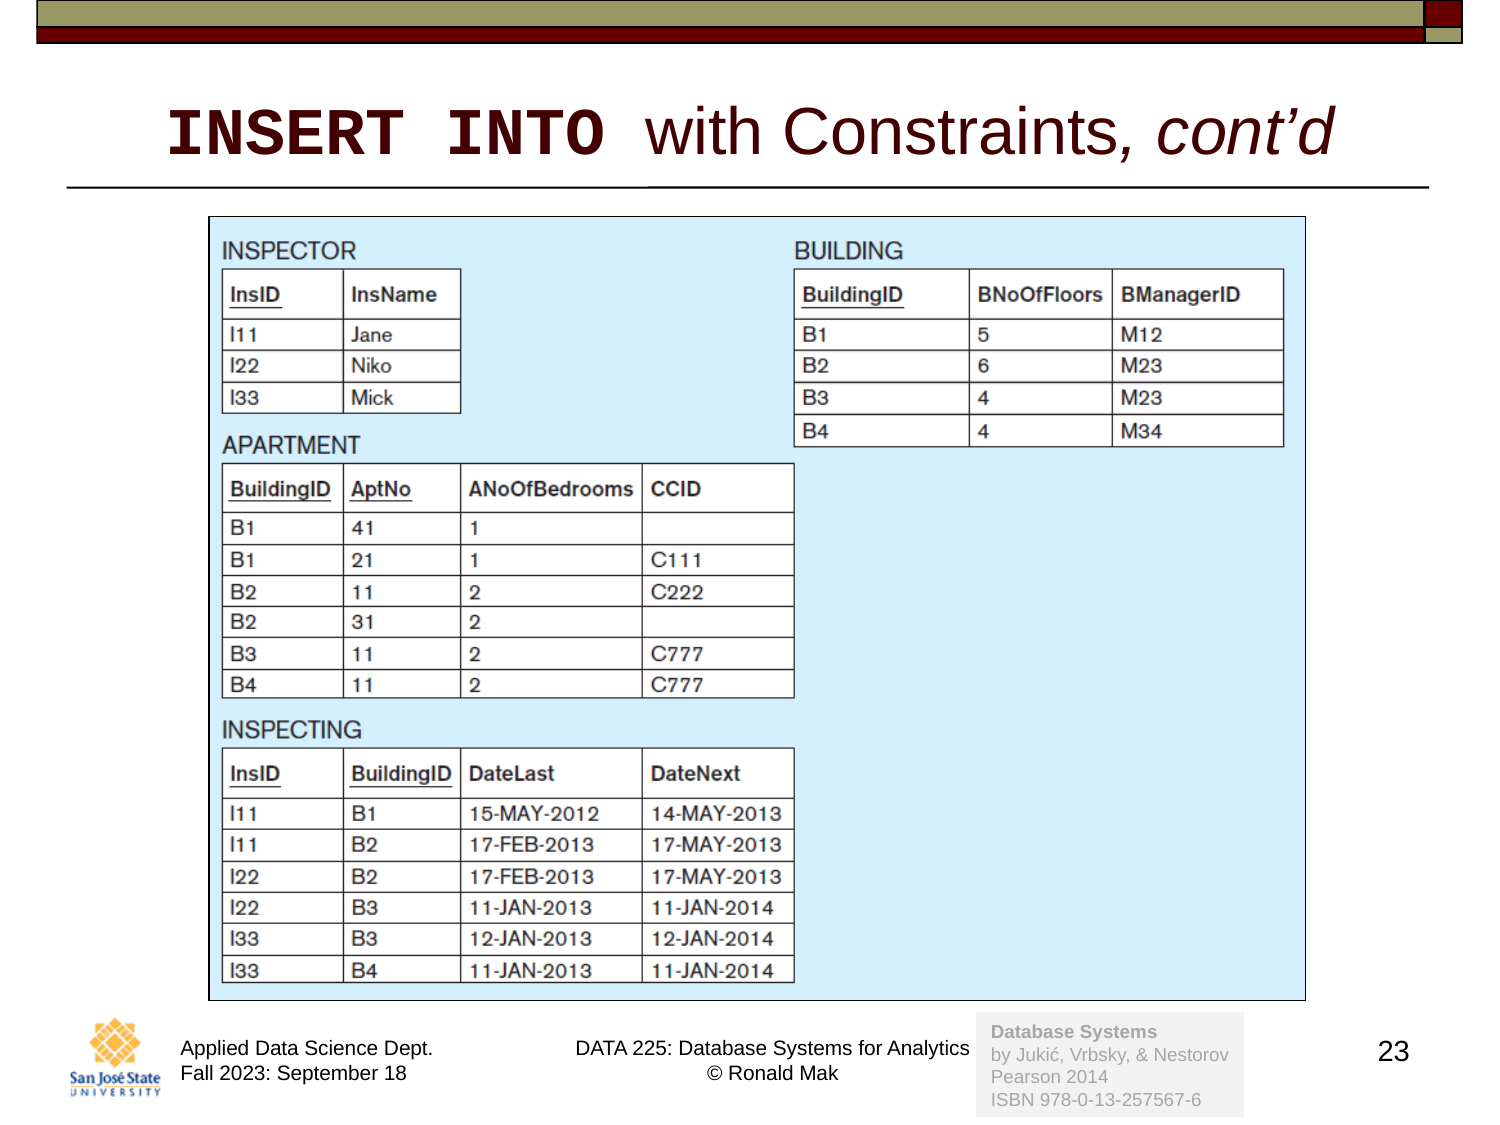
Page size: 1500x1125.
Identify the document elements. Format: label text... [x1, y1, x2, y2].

title INSERT INTO with Constraints, cont’d [75, 67, 1425, 175]
text_box Database Systems by Jukić, Vrbsky, & Nestorov Pearson 2014 ISBN 978-0-13-257567-6 [976, 1012, 1244, 1118]
picture [60, 1012, 166, 1112]
picture [209, 217, 1306, 1001]
slide_number 23 [1244, 1025, 1425, 1100]
